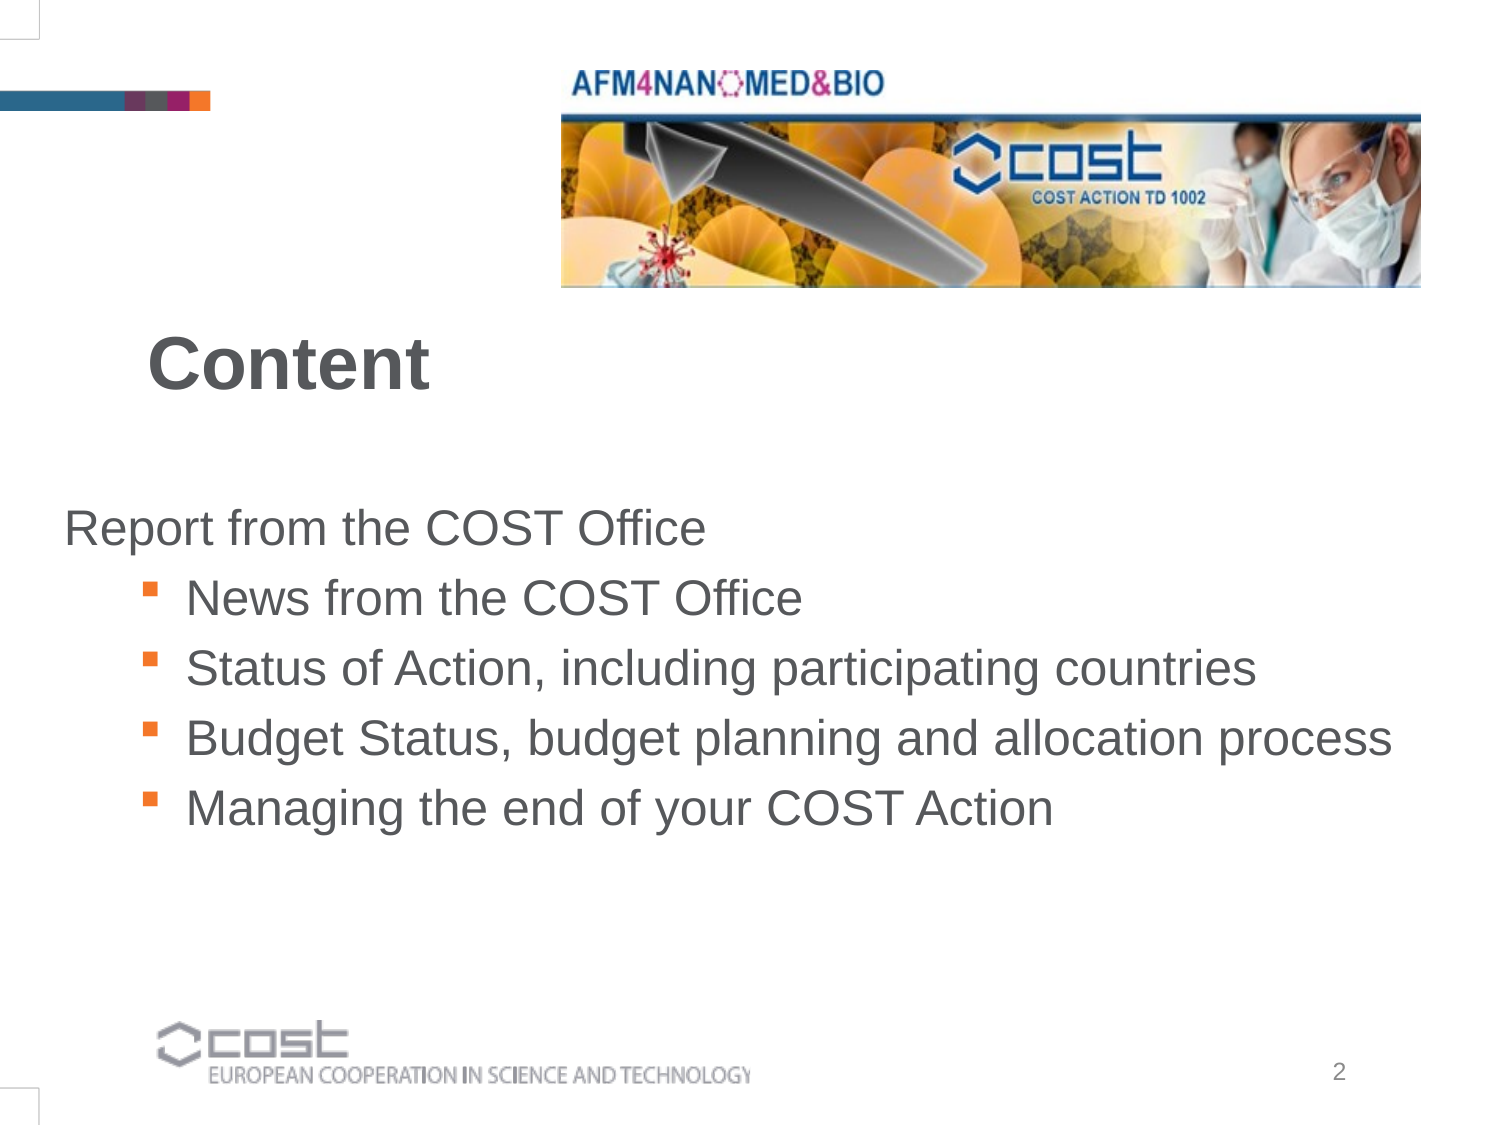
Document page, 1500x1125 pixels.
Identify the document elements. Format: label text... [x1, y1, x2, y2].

slide_number 2 [1267, 1040, 1362, 1101]
text_box Content [132, 307, 1239, 419]
list Report from the COST Office News from the COST Office Status of Action, including participating countries Budget Status, budget planning and allocation process Managing the end of your COST Action [49, 418, 1421, 1021]
picture [560, 70, 1421, 288]
